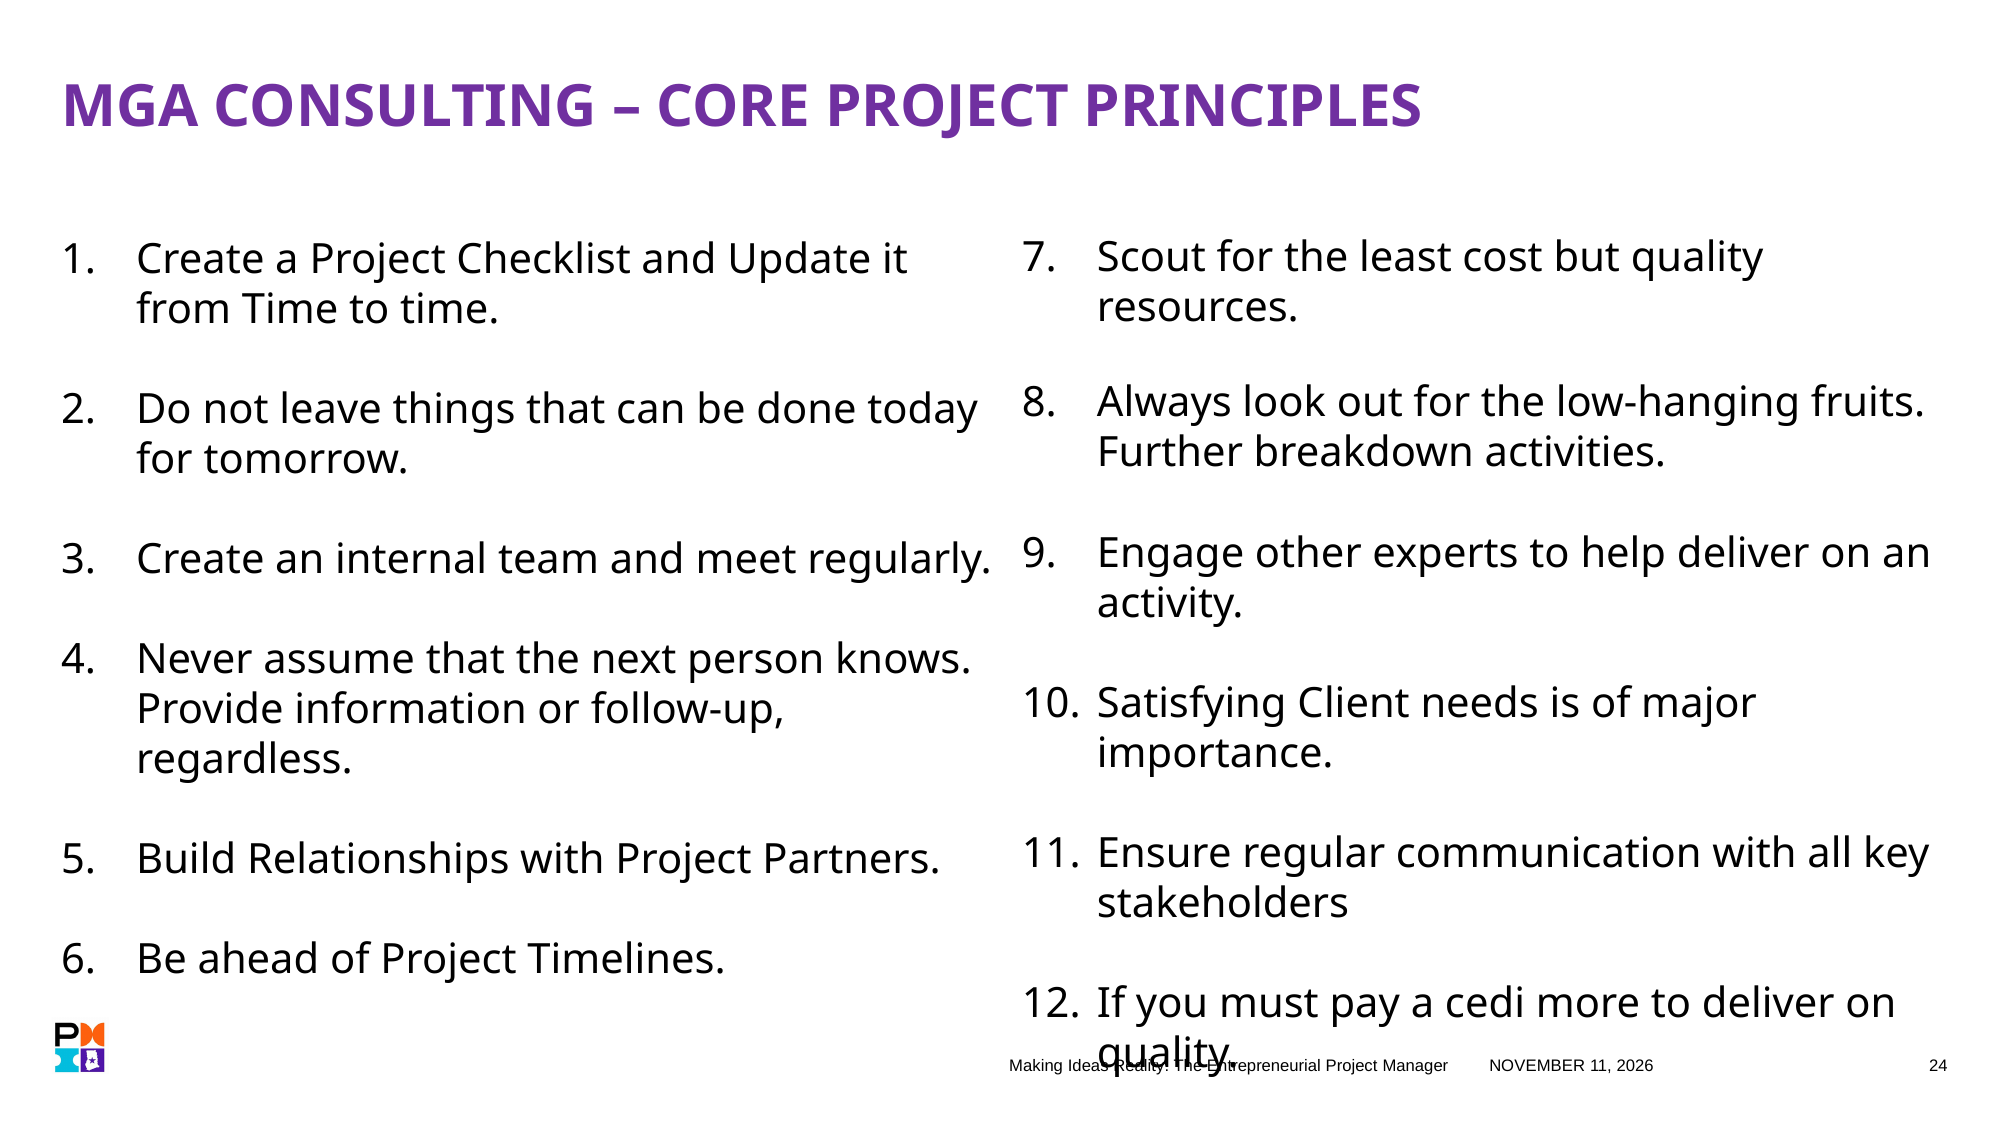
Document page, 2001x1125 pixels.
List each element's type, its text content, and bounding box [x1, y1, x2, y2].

footer Making Ideas Reality: The Entrepreneurial Project Manager [1009, 1042, 1468, 1076]
slide_number 24 [1880, 1042, 1948, 1076]
list Create a Project Checklist and Update it from Time to time. Do not leave things that can be done today for tomorrow. Create an internal team and meet regularly. Never assume that the next person knows. Provide information or follow-up, regardless. Build Relationships with Project Partners. Be ahead of Project Timelines. [61, 231, 997, 923]
picture [51, 1017, 109, 1074]
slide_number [1489, 1042, 1788, 1076]
title MGA CONSULTING – CORE PROJECT PRINCIPLES [61, 76, 1958, 139]
list Scout for the least cost but quality resources. Always look out for the low-hanging fruits. Further breakdown activities. Engage other experts to help deliver on an activity. Satisfying Client needs is of major importance. Ensure regular communication with all key stakeholders If you must pay a cedi more to deliver on quality. [1021, 230, 1957, 921]
